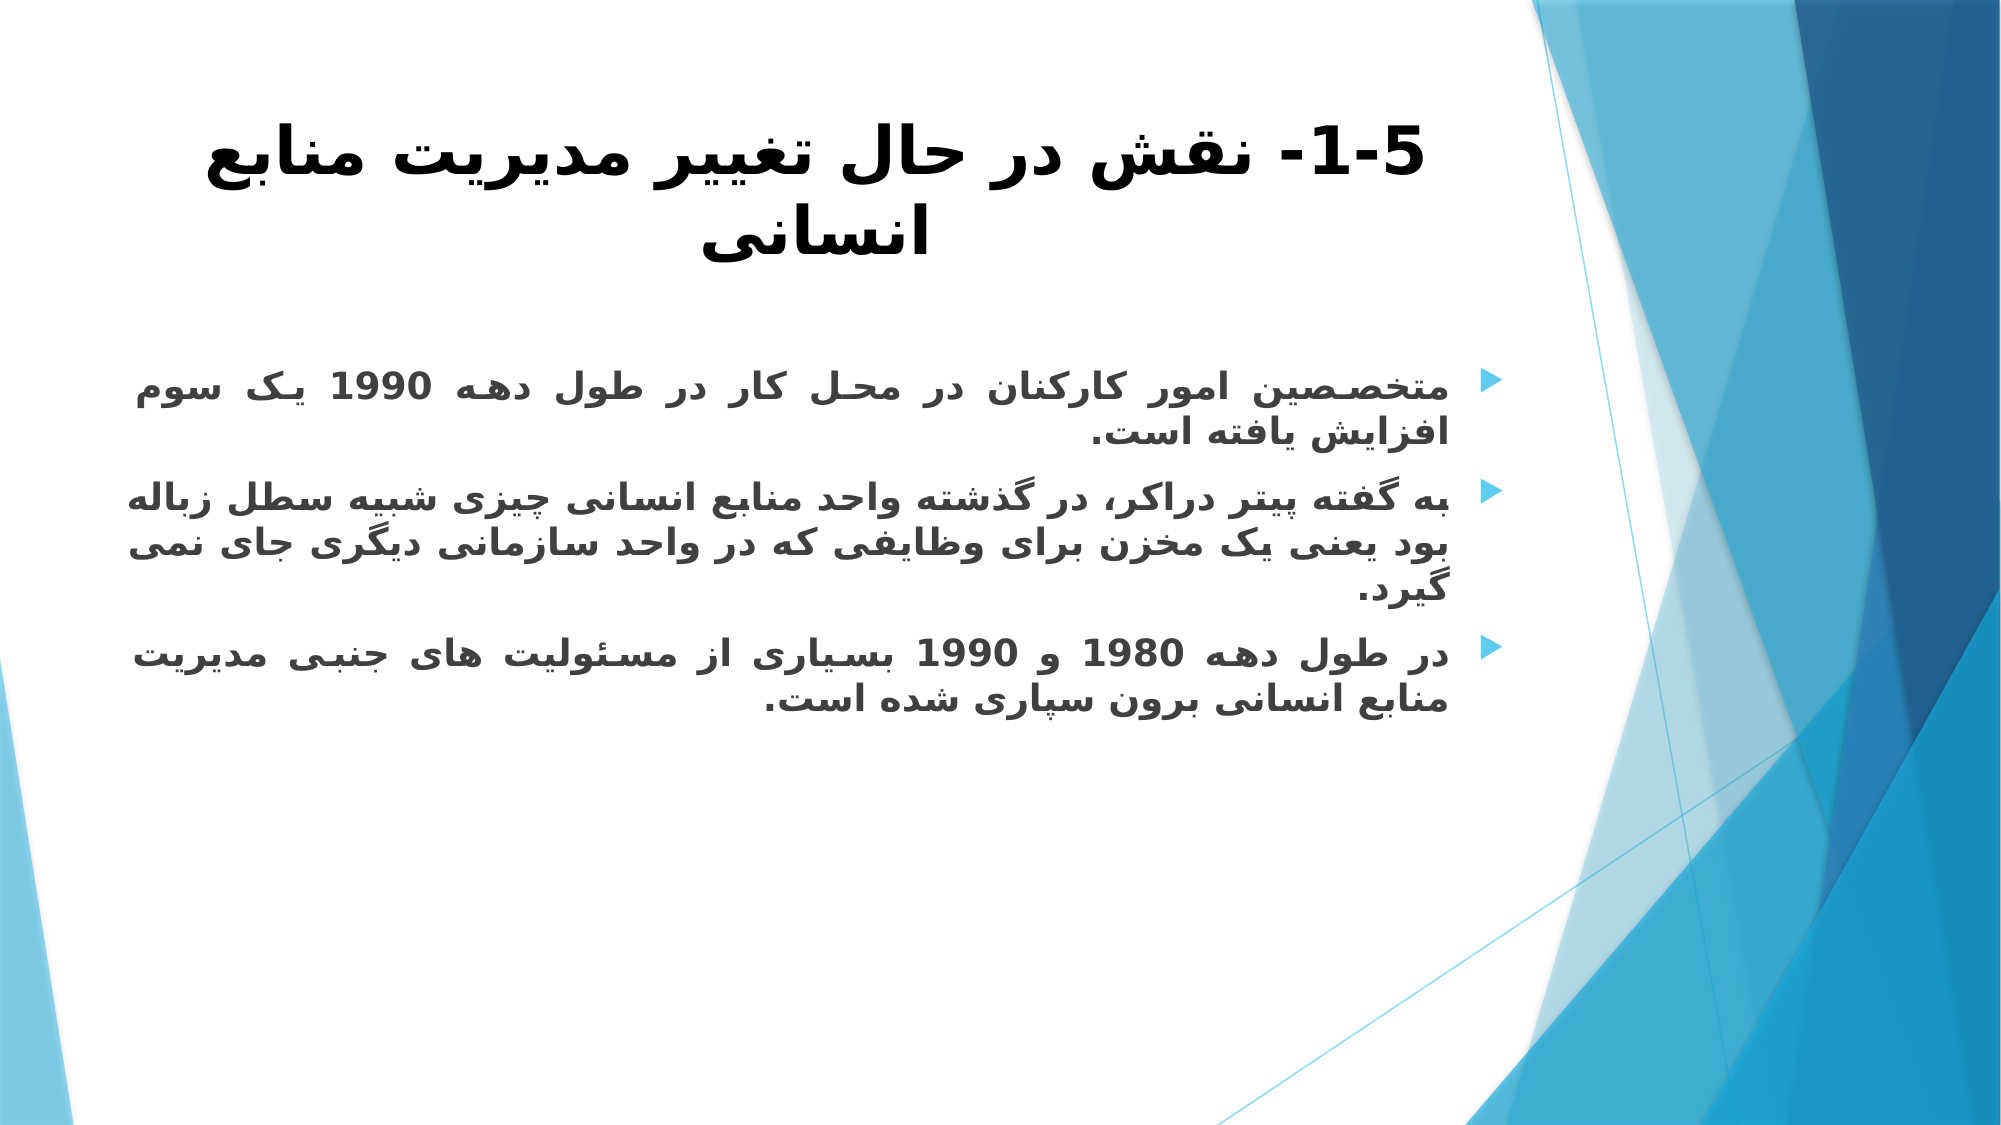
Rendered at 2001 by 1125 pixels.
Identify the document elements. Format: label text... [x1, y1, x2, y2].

list متخصصین امور کارکنان در محل کار در طول دهه 1990 یک سوم افزایش یافته است. به گفته پیتر دراکر، در گذشته واحد منابع انسانی چیزی شبیه سطل زباله بود یعنی یک مخزن برای وظایفی که در واحد سازمانی دیگری جای نمی گیرد. در طول دهه 1980 و 1990 بسیاری از مسئولیت های جنبی مدیریت منابع انسانی برون سپاری شده است. [111, 354, 1522, 992]
title 1-5- نقش در حال تغییر مدیریت منابع انسانی [111, 99, 1522, 317]
